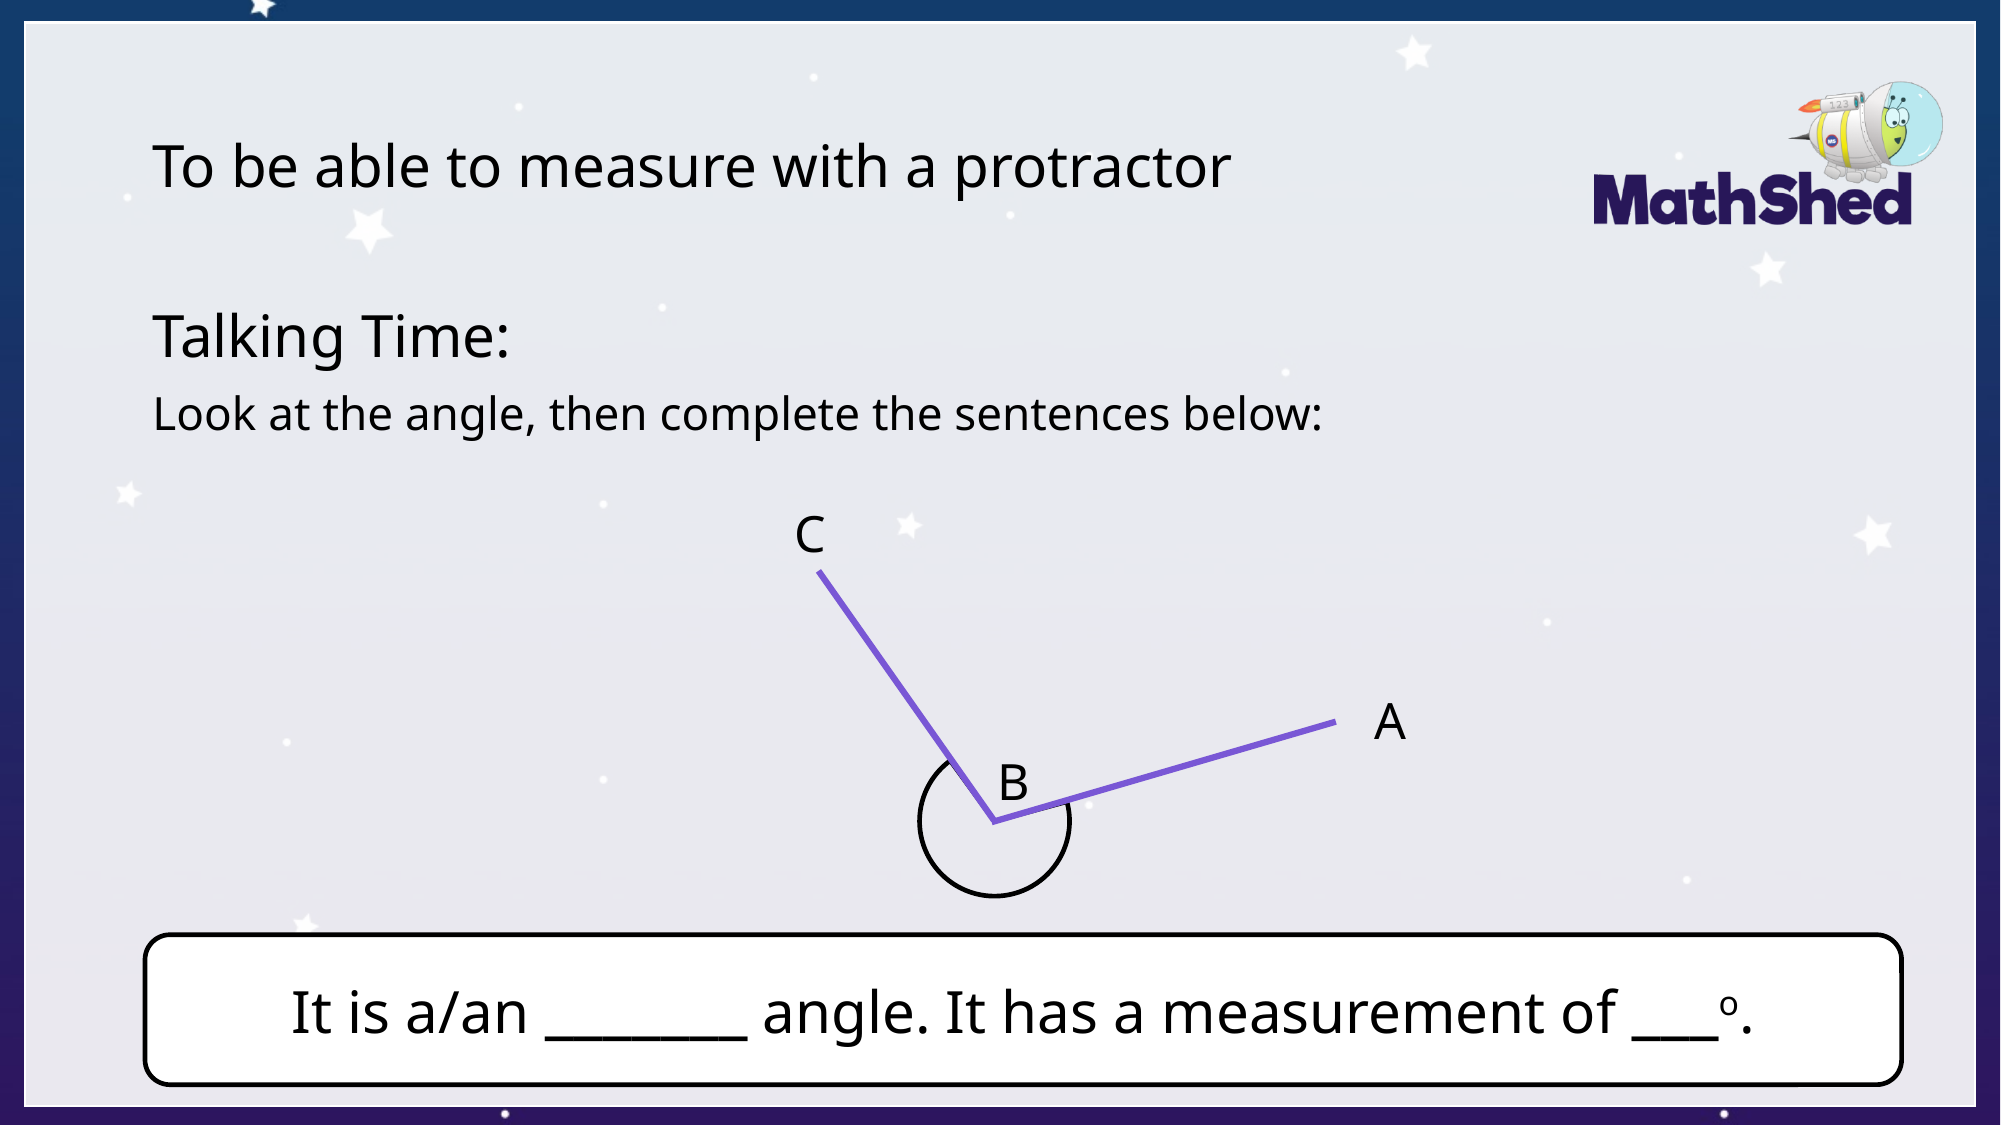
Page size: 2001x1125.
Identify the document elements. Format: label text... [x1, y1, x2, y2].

text_box It is a/an _______ angle. It has a measurement of ___o. [143, 933, 1903, 1086]
text_box [918, 821, 1071, 898]
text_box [818, 570, 994, 821]
text_box C [779, 495, 841, 571]
list Talking Time: Look at the angle, then complete the sentences below: [137, 299, 1863, 1014]
picture [0, 0, 2001, 1125]
text_box A [1359, 681, 1422, 757]
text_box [991, 721, 1336, 823]
title To be able to measure with a protractor [137, 59, 1578, 278]
